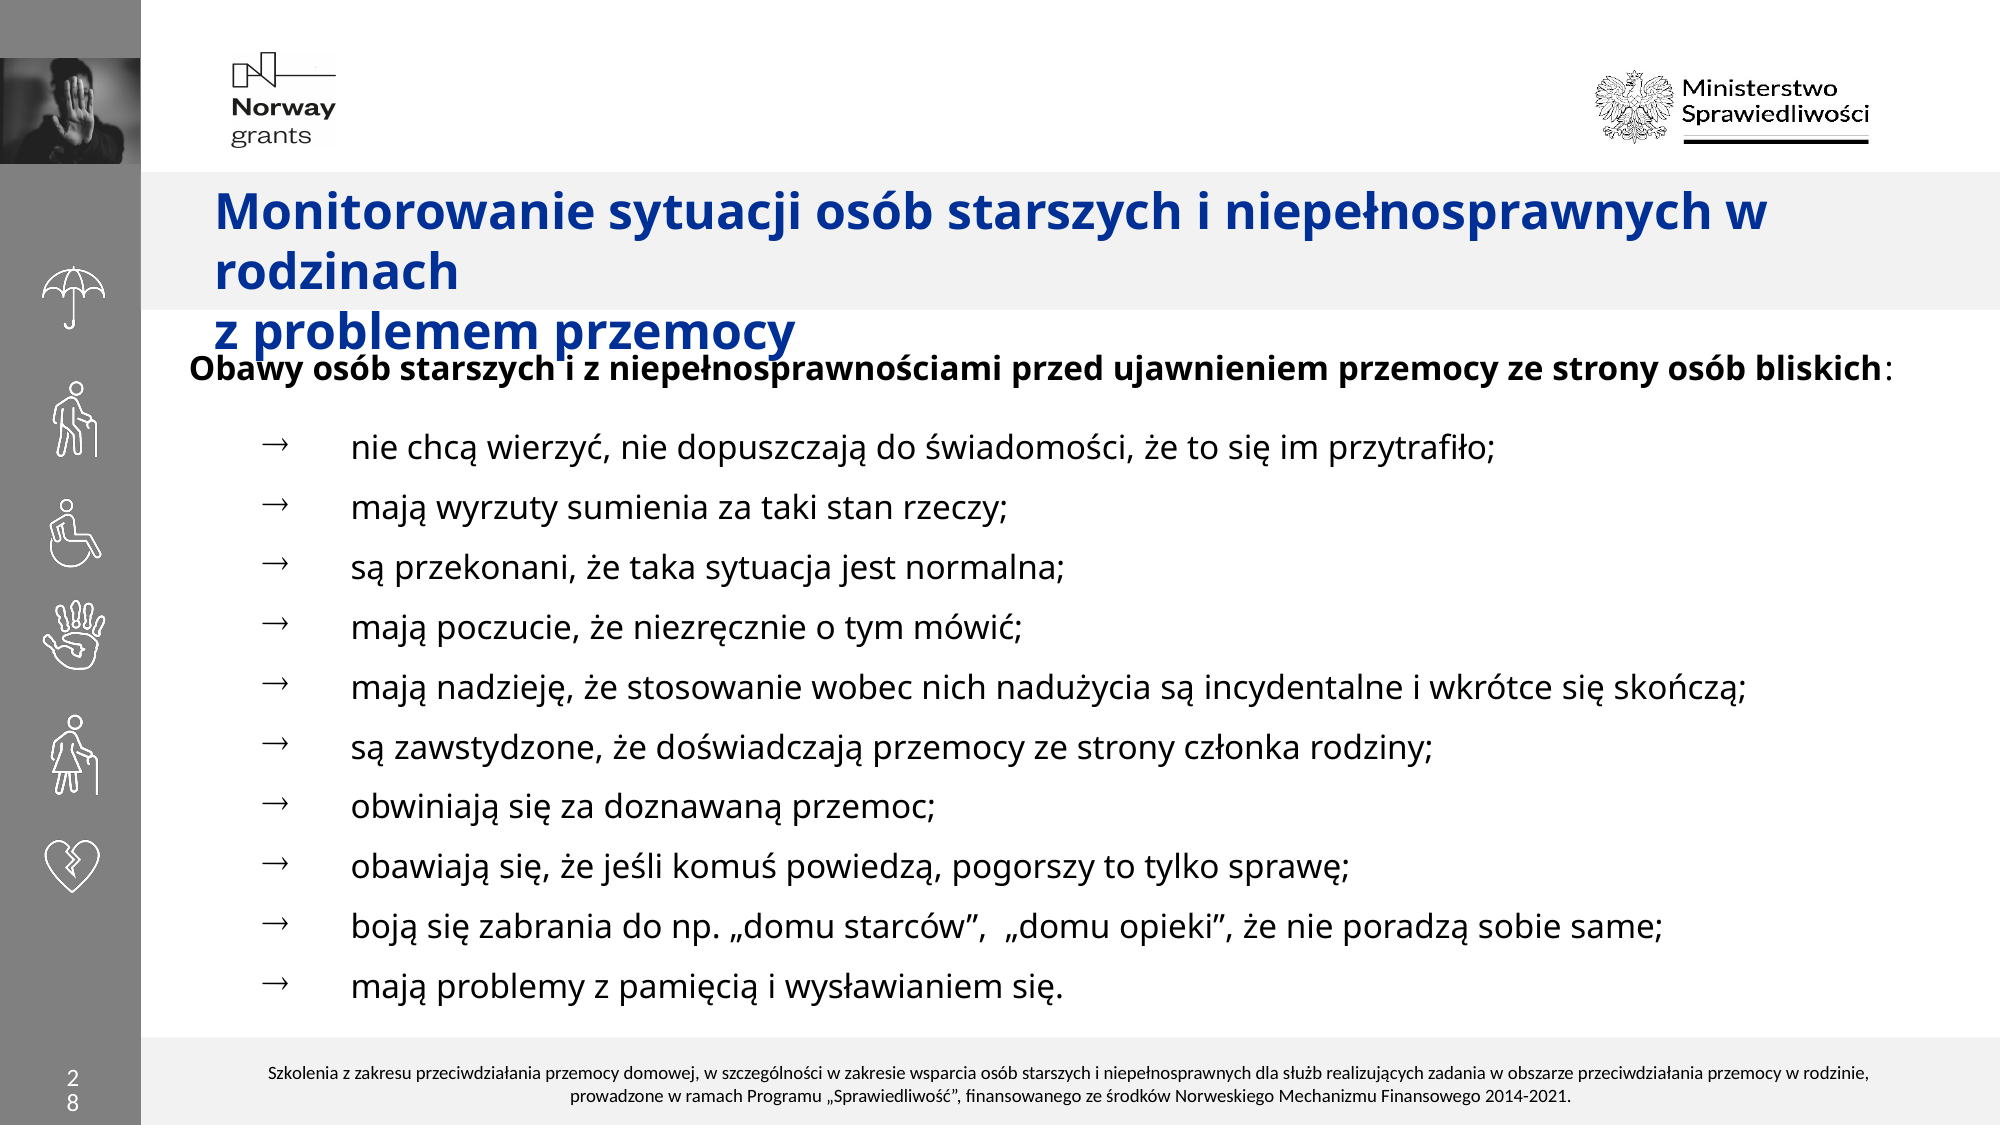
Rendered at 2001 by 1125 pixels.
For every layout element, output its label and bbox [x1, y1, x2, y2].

text_box [0, 0, 2000, 1125]
picture [1575, 53, 1888, 160]
